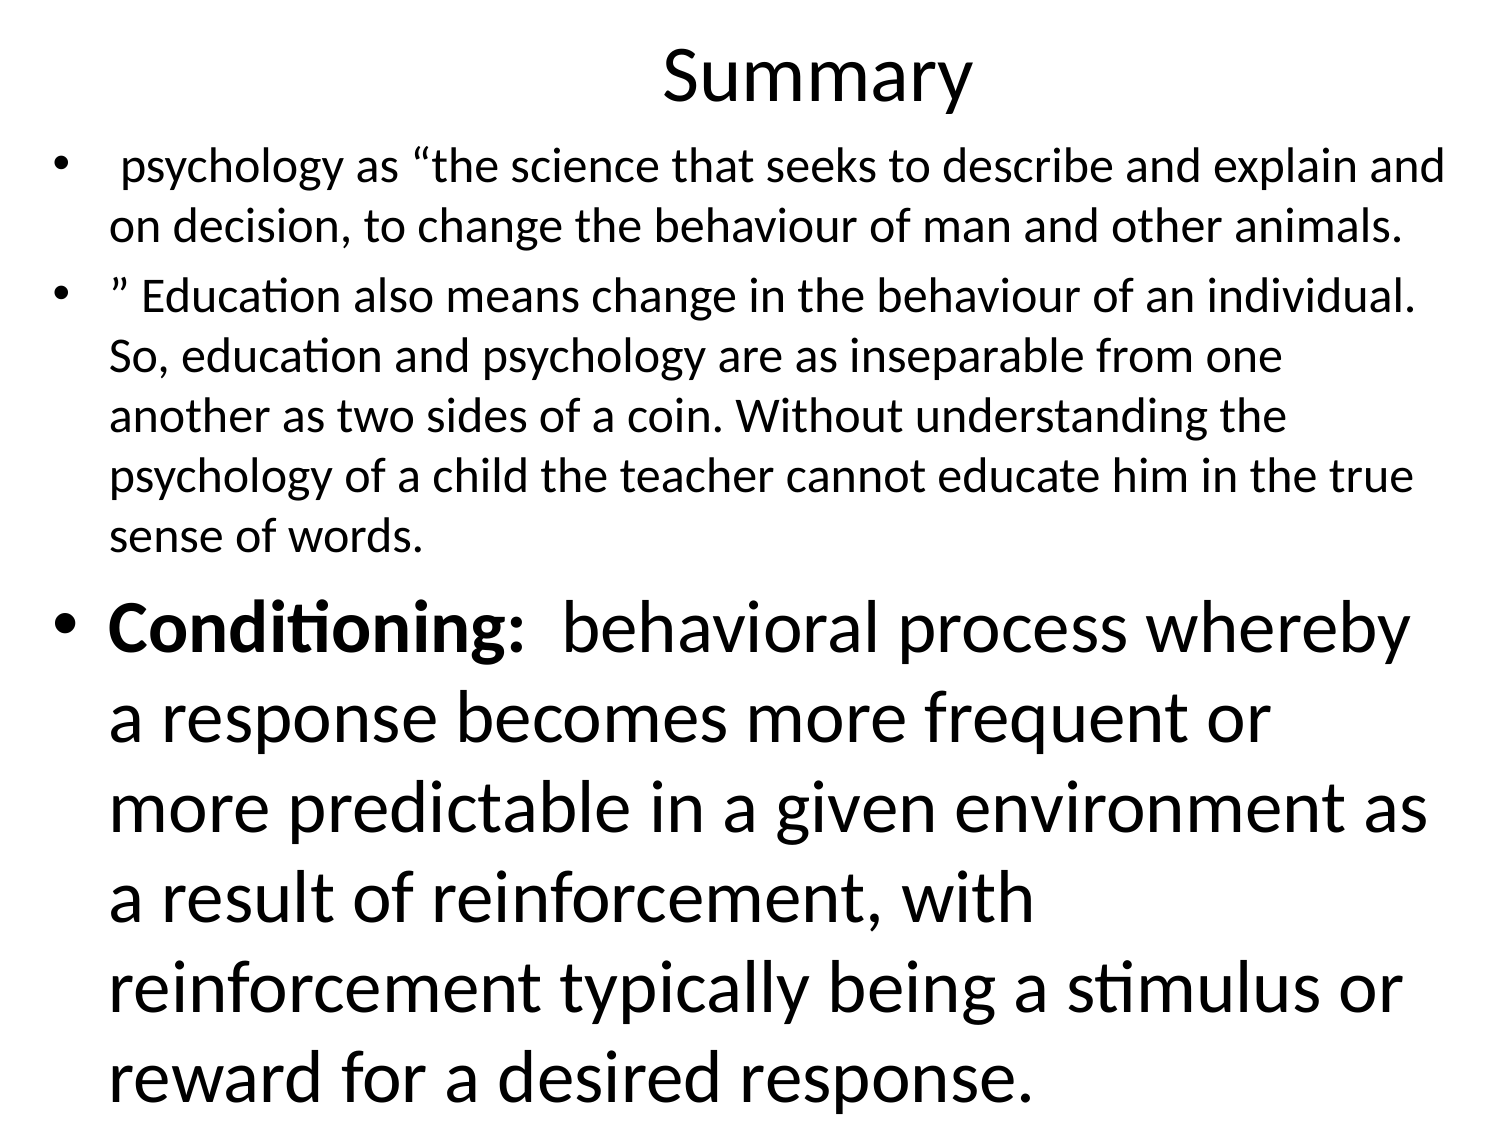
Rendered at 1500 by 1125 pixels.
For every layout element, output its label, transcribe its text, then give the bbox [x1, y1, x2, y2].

list psychology as “the science that seeks to describe and explain and on decision, to change the behaviour of man and other animals. ” Education also means change in the behaviour of an individual. So, education and psychology are as inseparable from one another as two sides of a coin. Without understanding the psychology of a child the teacher cannot educate him in the true sense of words. Conditioning: behavioral process whereby a response becomes more frequent or more predictable in a given environment as a result of reinforcement, with reinforcement typically being a stimulus or reward for a desired response. [37, 125, 1463, 1063]
title Summary [249, 12, 1388, 125]
